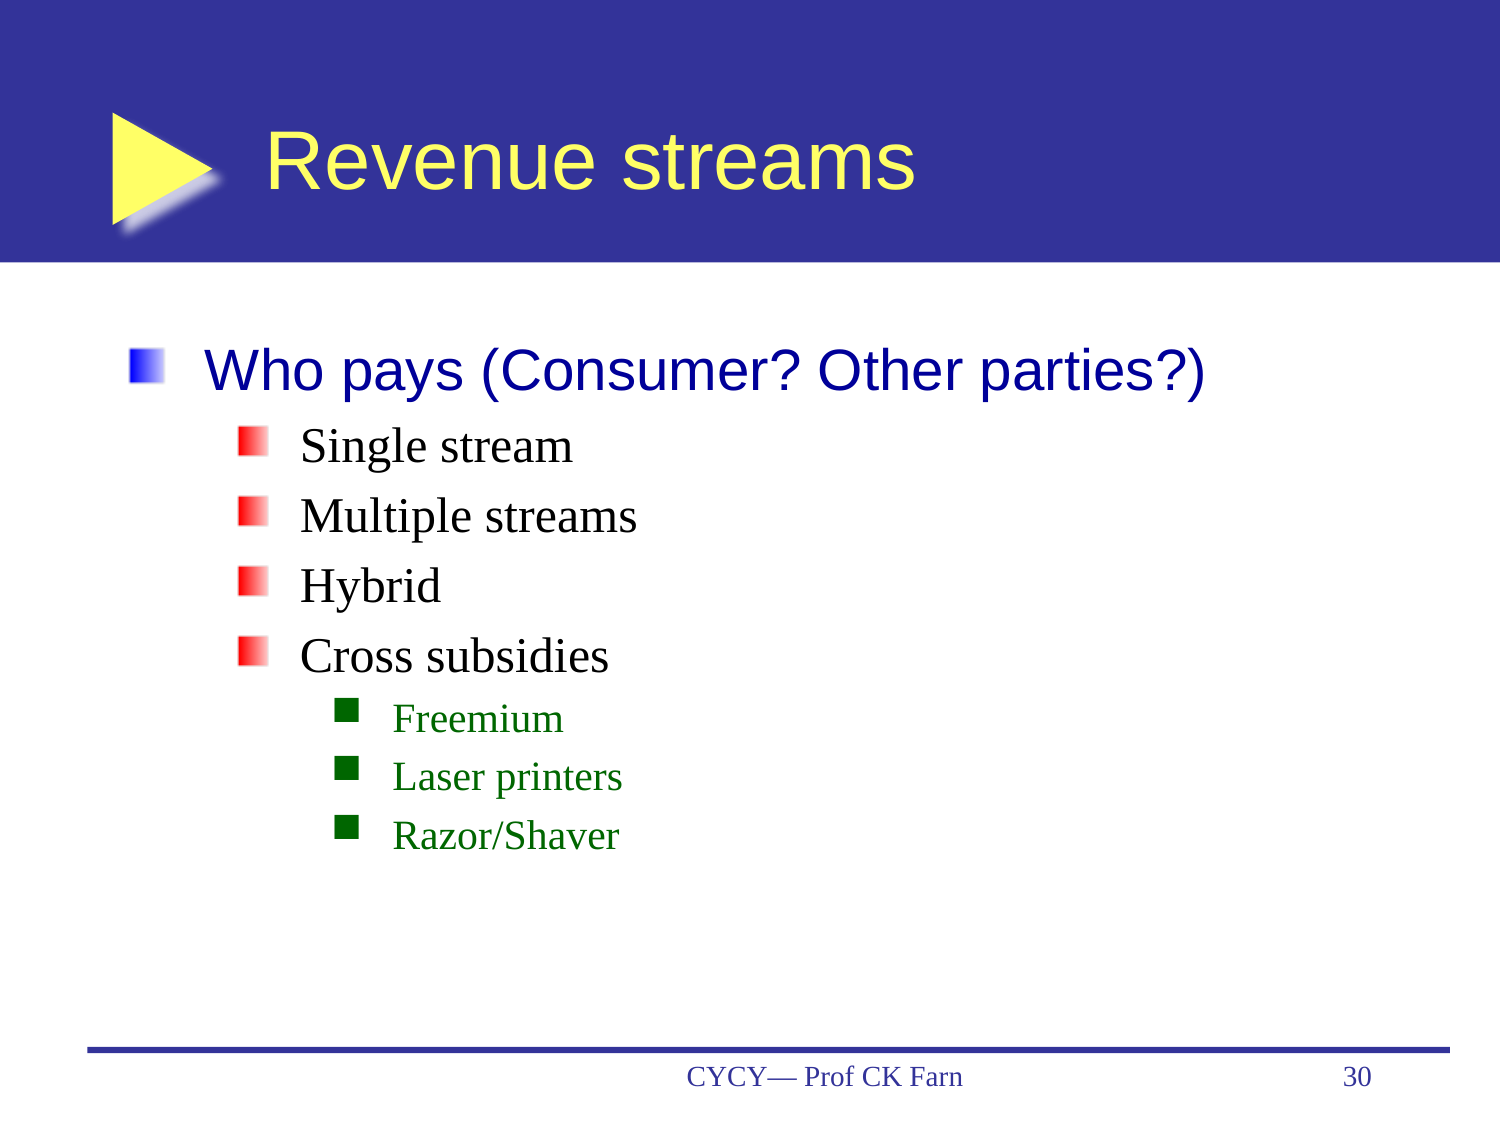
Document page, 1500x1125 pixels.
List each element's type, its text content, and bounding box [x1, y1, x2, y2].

footer CYCY— Prof CK Farn [587, 1050, 1063, 1125]
title Revenue streams [249, 62, 1388, 250]
slide_number 30 [1074, 1050, 1388, 1125]
picture [236, 634, 272, 670]
list Who pays (Consumer? Other parties?) Single stream Multiple streams Hybrid Cross subsidies Freemium Laser printers Razor/Shaver [112, 324, 1388, 1000]
picture [127, 346, 169, 388]
picture [236, 494, 272, 530]
picture [236, 564, 272, 600]
picture [236, 424, 272, 460]
